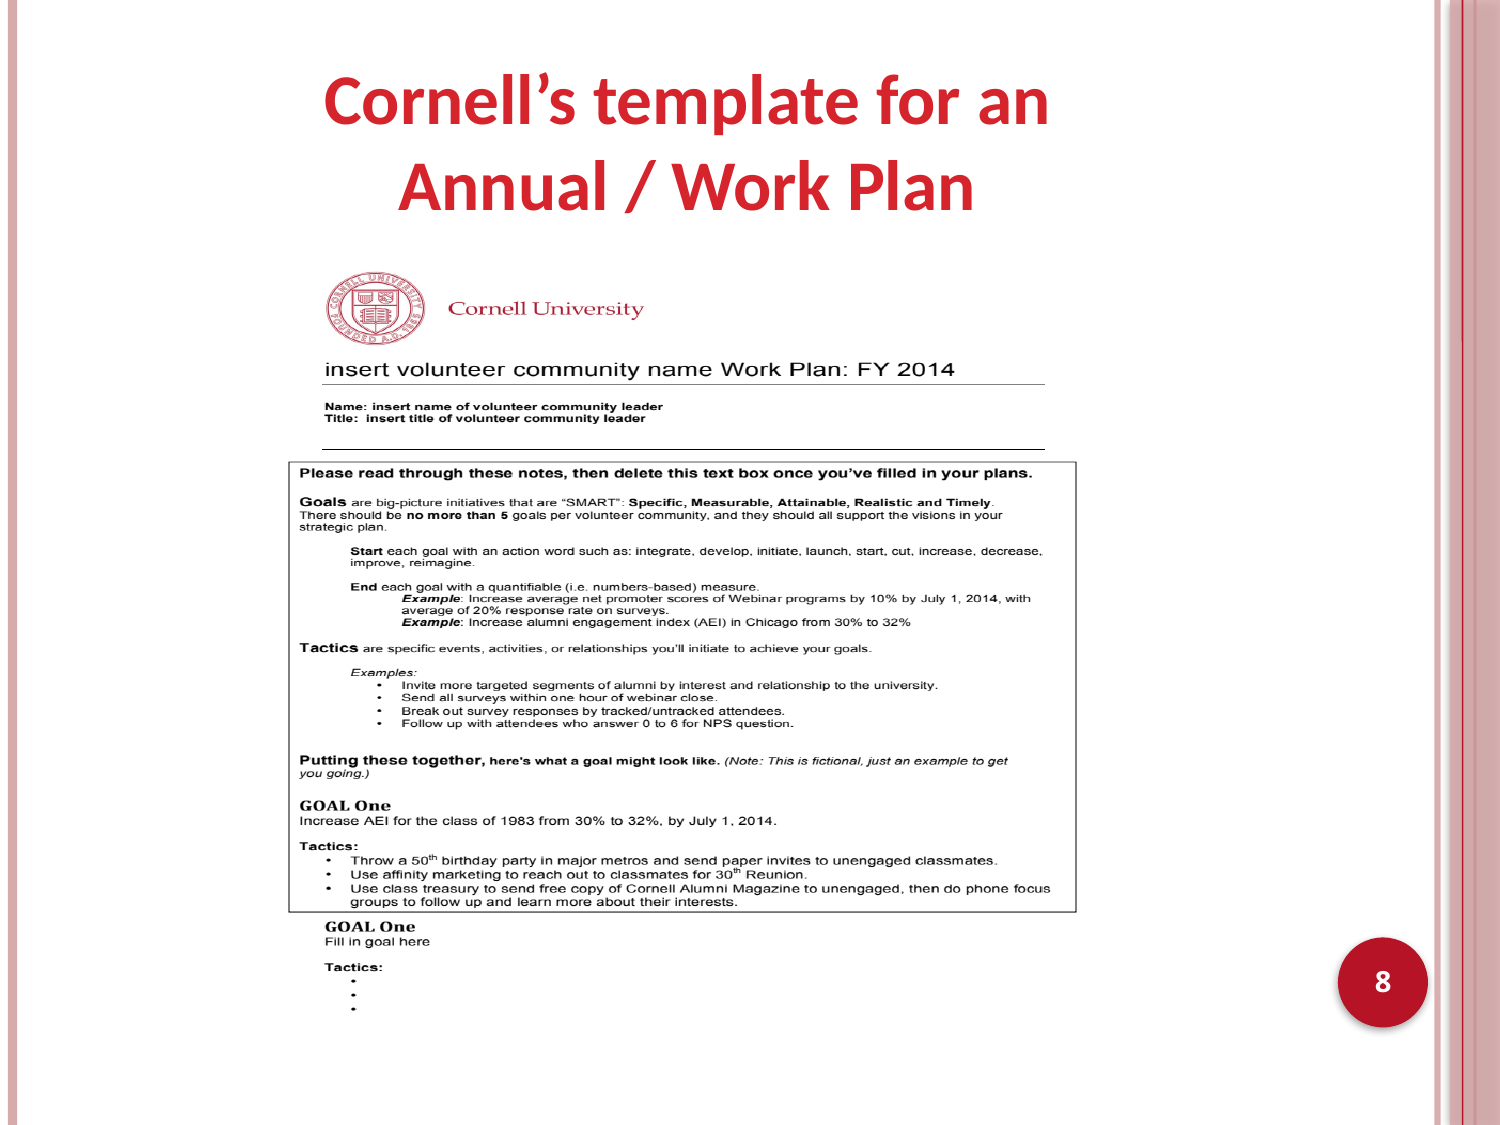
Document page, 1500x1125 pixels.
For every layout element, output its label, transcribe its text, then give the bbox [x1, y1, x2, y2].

picture [248, 232, 1119, 1055]
title Cornell’s template for an Annual / Work Plan [75, 45, 1300, 233]
slide_number 8 [1333, 940, 1434, 1027]
